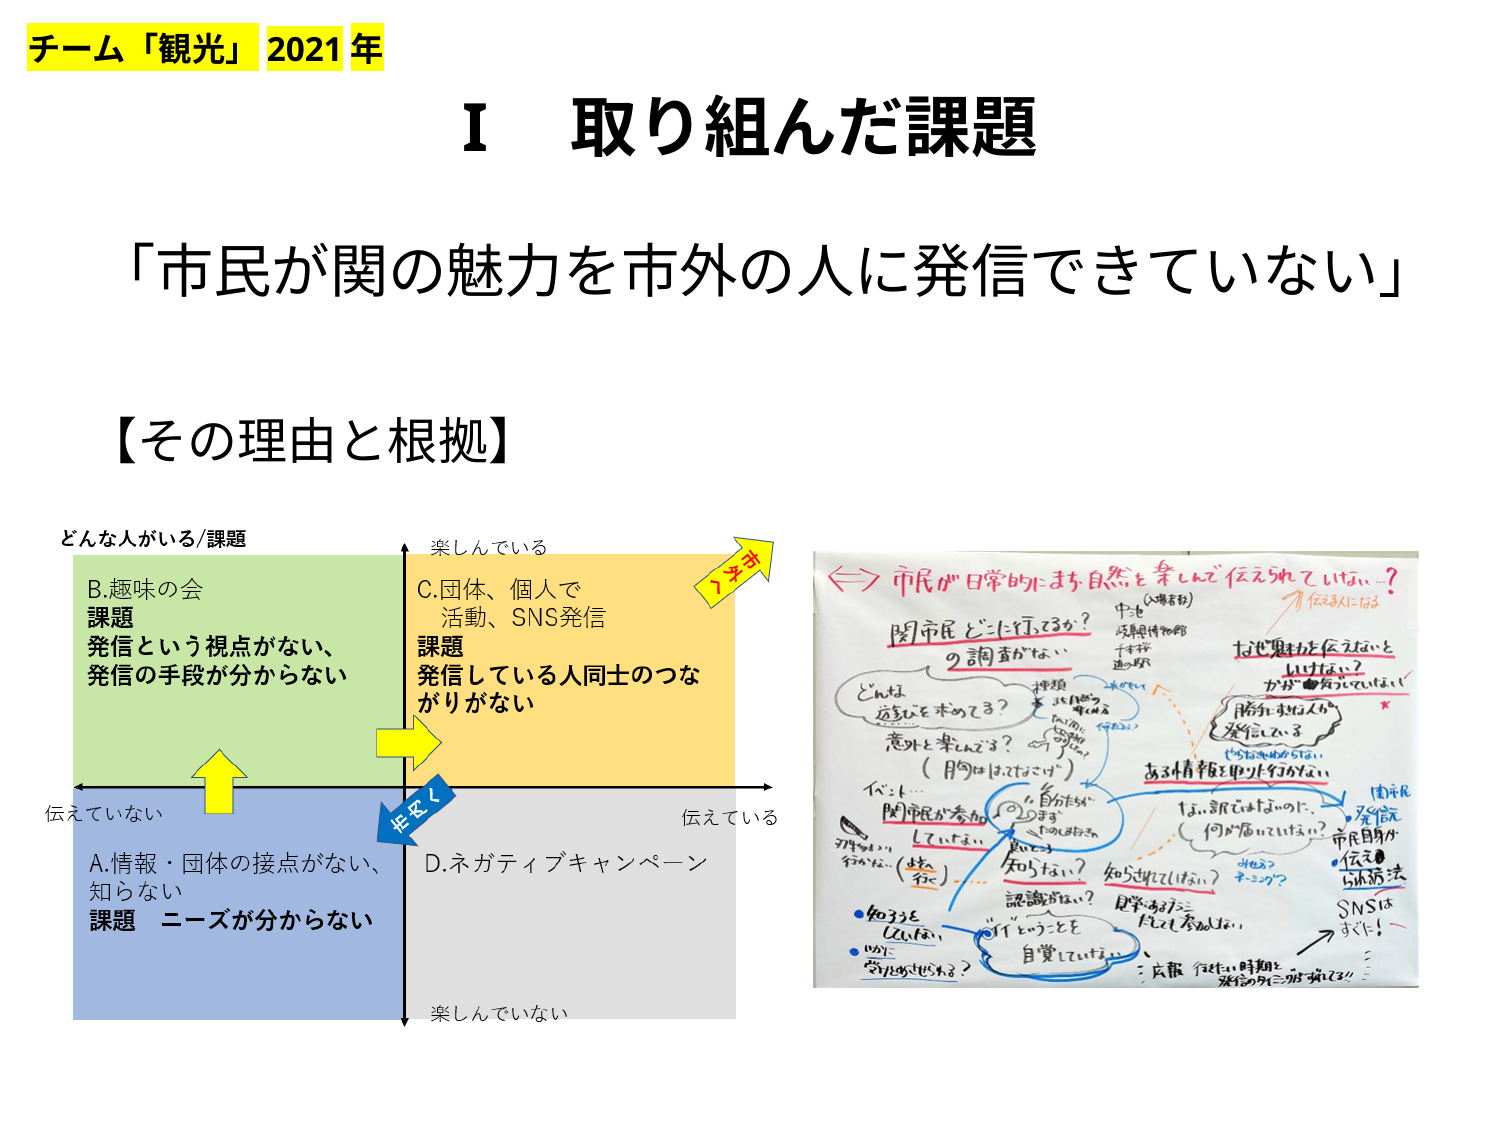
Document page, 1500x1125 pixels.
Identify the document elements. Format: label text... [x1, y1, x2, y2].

title I 取り組んだ課題 [103, 59, 1397, 199]
text_box 【その理由と根拠】 [72, 409, 1116, 586]
text_box チーム「観光」2021年 [12, 0, 576, 109]
picture [43, 519, 786, 1034]
list 「市民が関の魅力を市外の人に発信できていない」 [0, 234, 1500, 328]
picture [813, 551, 1419, 988]
